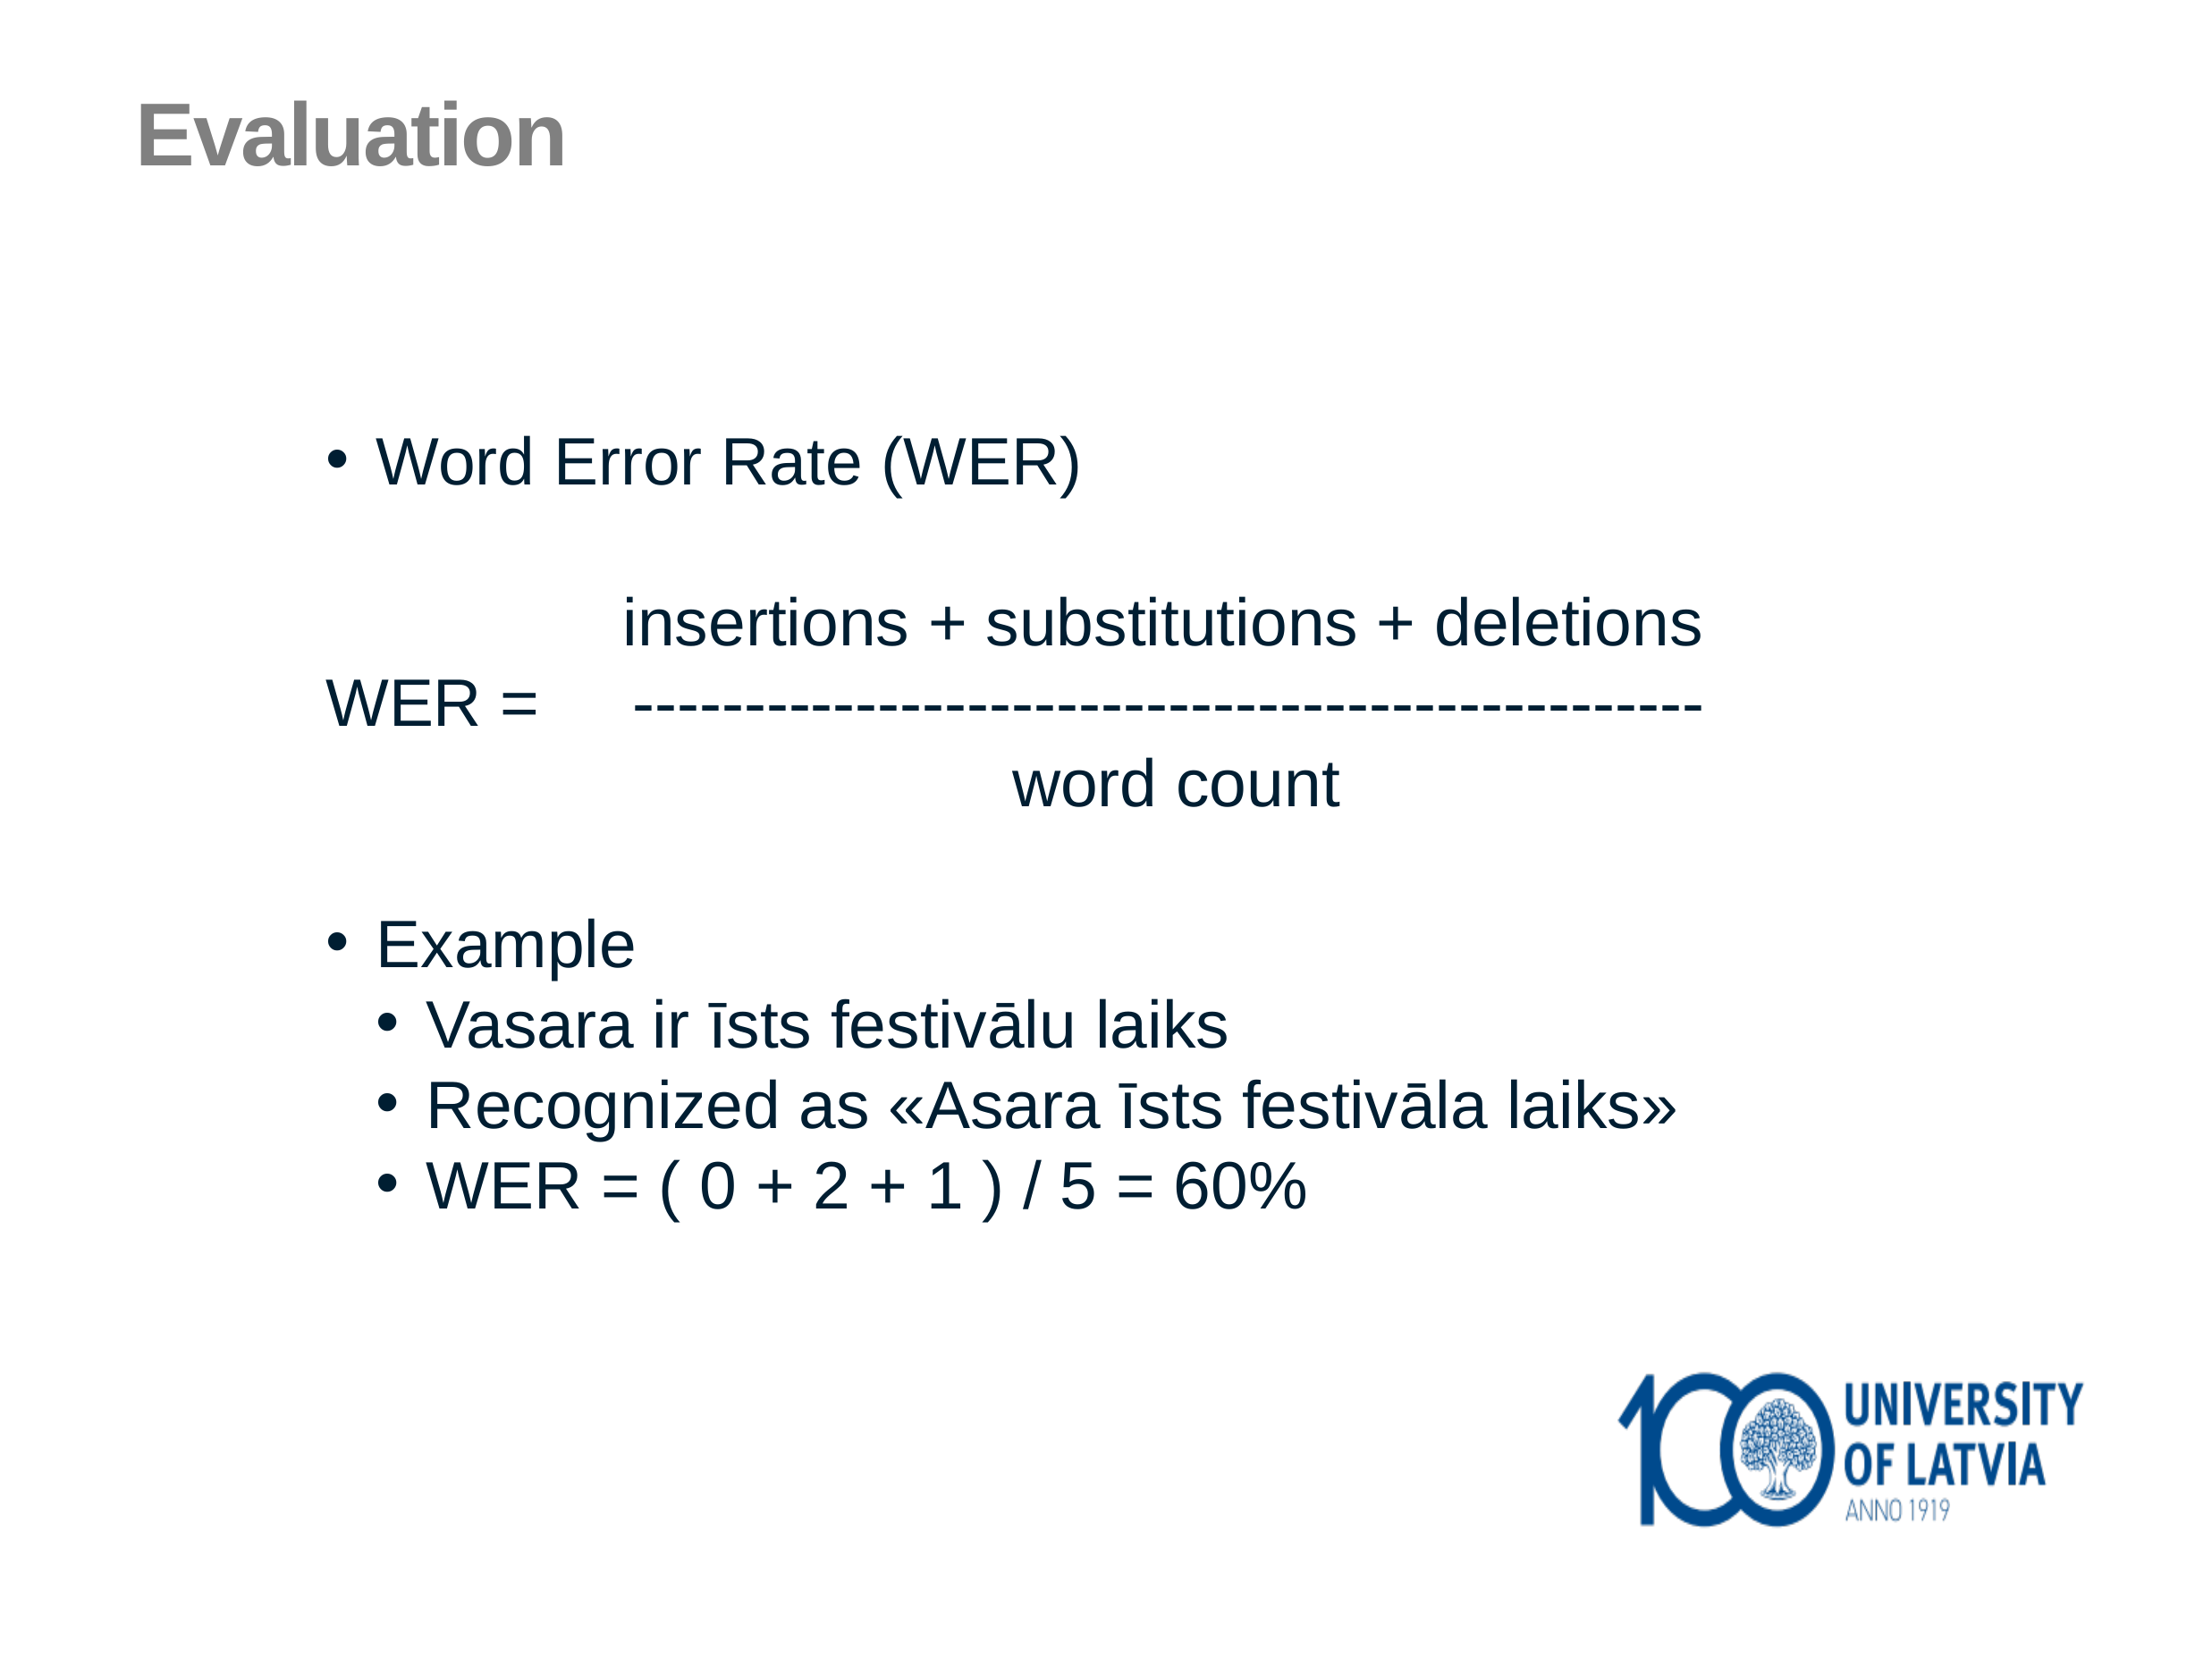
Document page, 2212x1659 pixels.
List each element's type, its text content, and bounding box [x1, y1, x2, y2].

list Evaluation [122, 69, 1380, 246]
list Word Error Rate (WER) insertions + substitutions + deletions WER = ------------------------------------------------ word count Example Vasara ir īsts festivālu laiks Recognized as «Asara īsts festivāla laiks» WER = ( 0 + 2 + 1 ) / 5 = 60% [312, 330, 1900, 1328]
